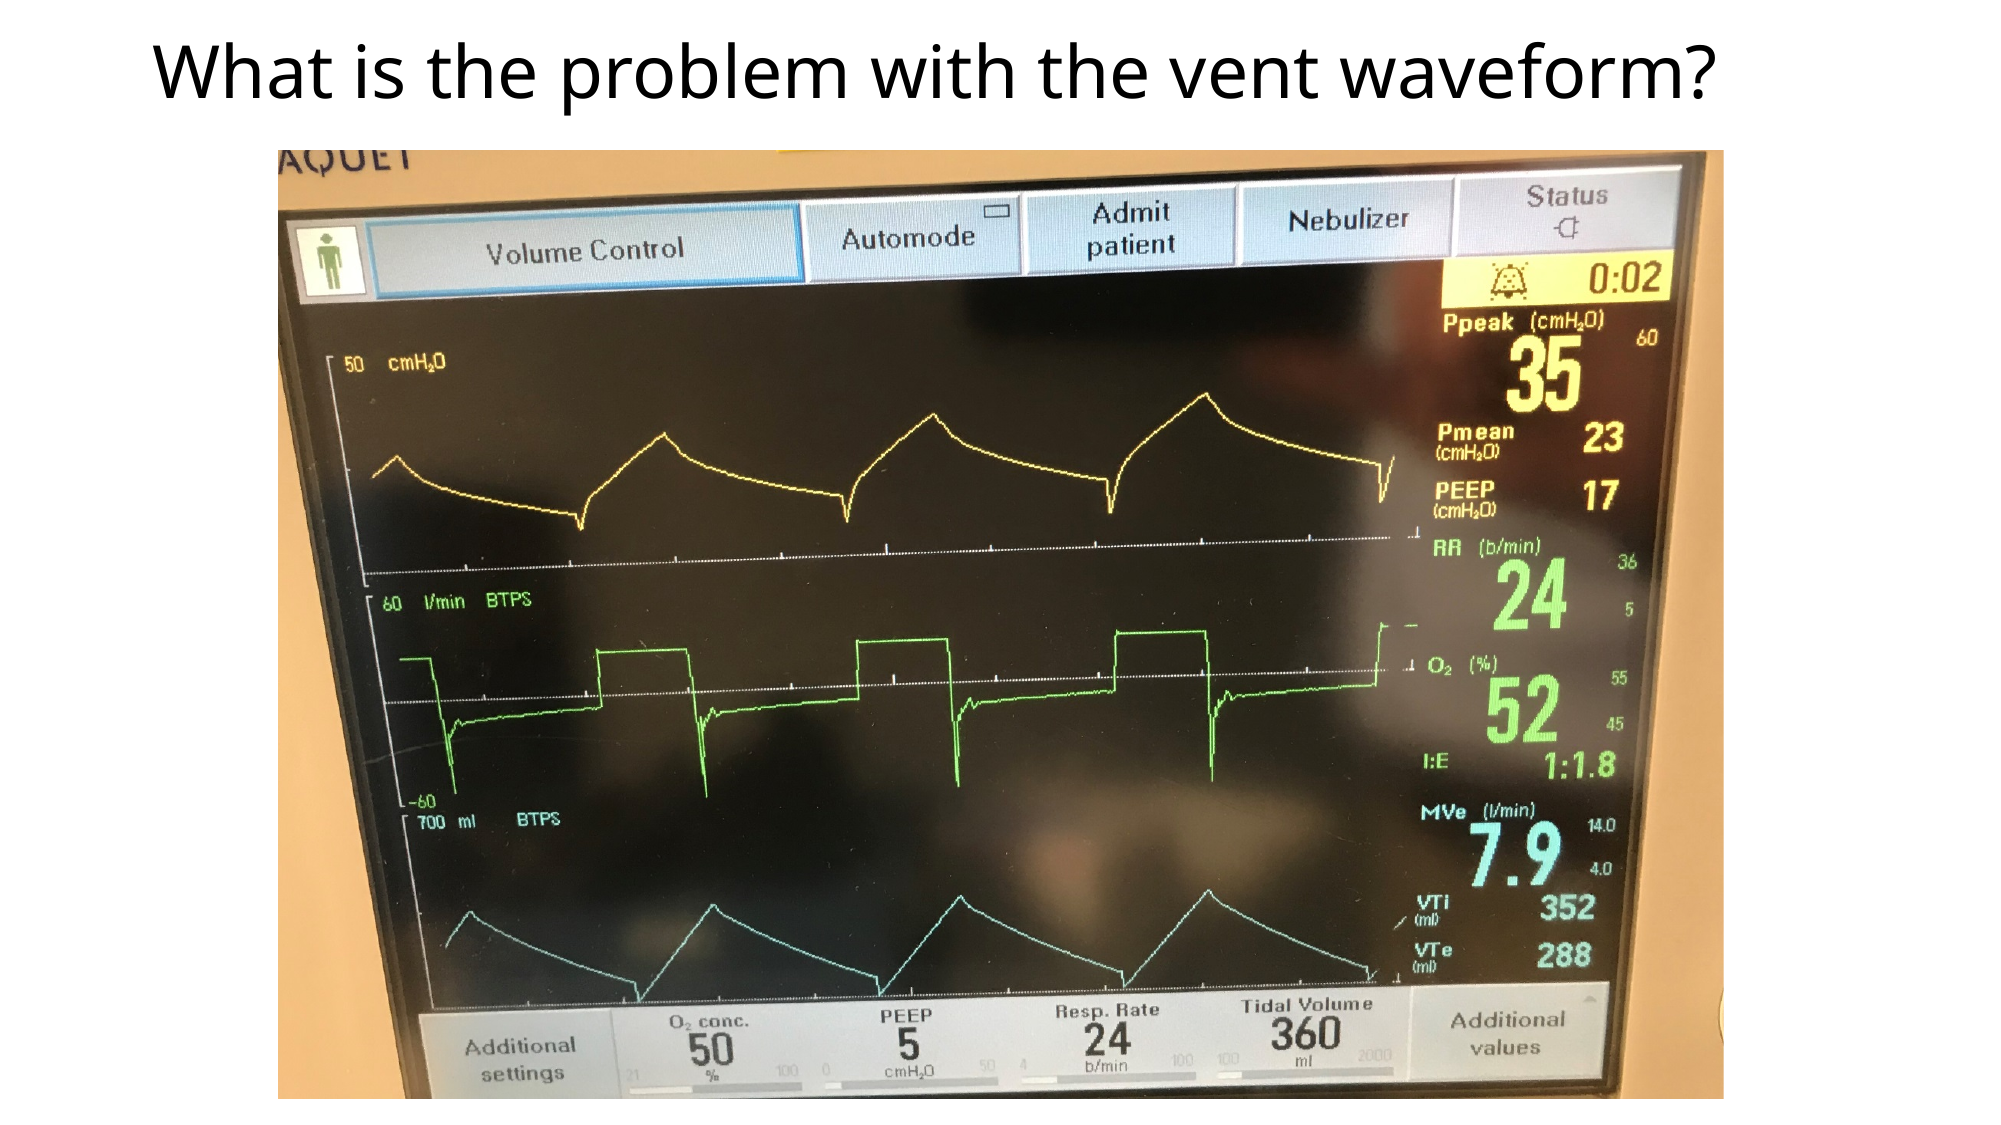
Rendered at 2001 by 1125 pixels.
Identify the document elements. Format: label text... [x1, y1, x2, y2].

title What is the problem with the vent waveform? [137, 26, 1863, 122]
picture [278, 150, 1724, 1099]
